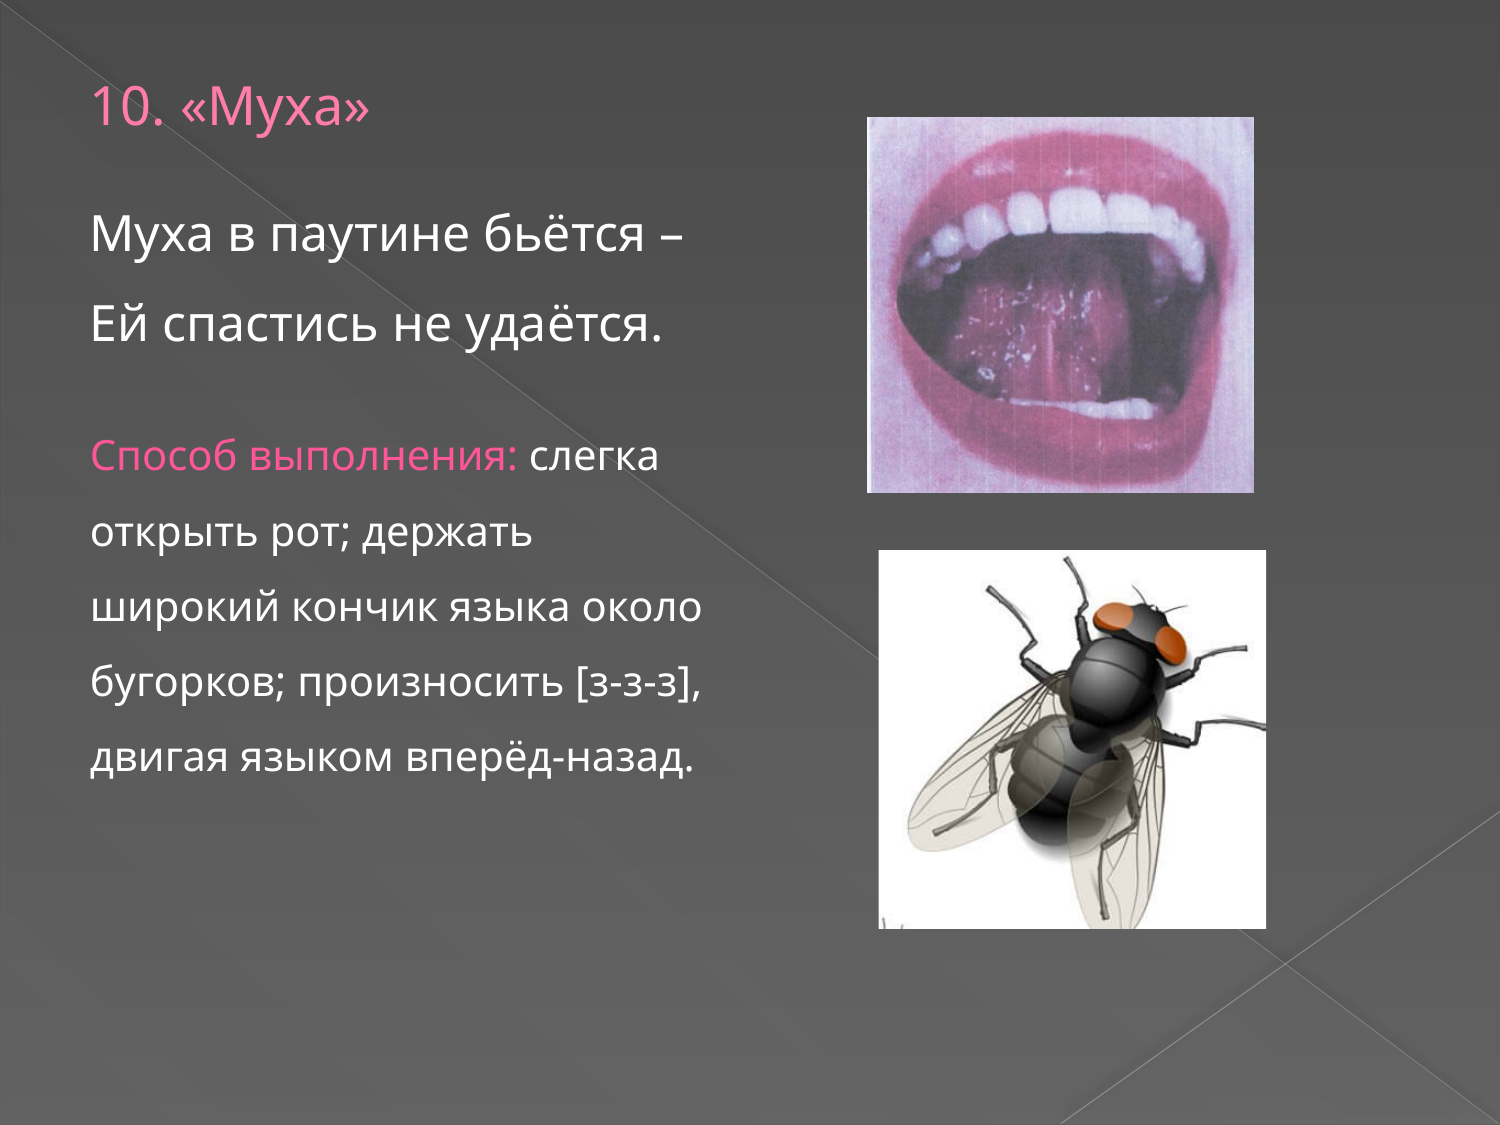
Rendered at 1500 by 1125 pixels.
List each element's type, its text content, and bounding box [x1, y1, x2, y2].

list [878, 550, 1267, 929]
list Муха в паутине бьётся – Ей спастись не удаётся. Способ выполнения: слегка открыть рот; держать широкий кончик языка около бугорков; произносить [з-з-з], двигая языком вперёд-назад. [75, 164, 738, 1025]
picture [867, 110, 1254, 499]
title 10. «Муха» [75, 43, 1425, 164]
